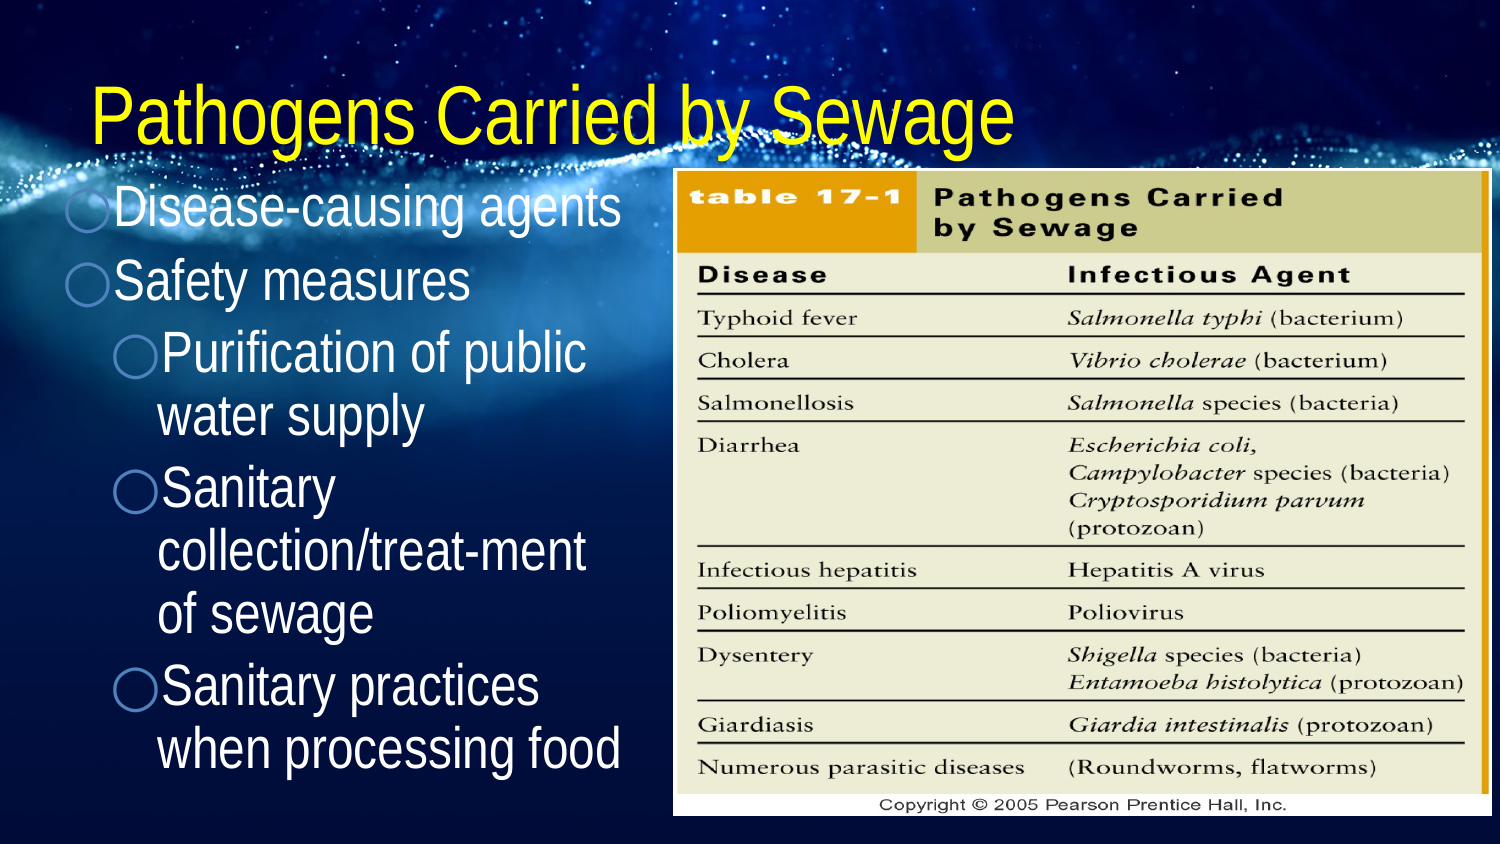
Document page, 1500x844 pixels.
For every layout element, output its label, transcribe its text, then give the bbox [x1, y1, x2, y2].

list Disease-causing agents Safety measures Purification of public water supply Sanitary collection/treat-ment of sewage Sanitary practices when processing food [37, 168, 639, 844]
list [673, 168, 1492, 816]
title Pathogens Carried by Sewage [75, 75, 1451, 169]
picture [0, 0, 1500, 844]
